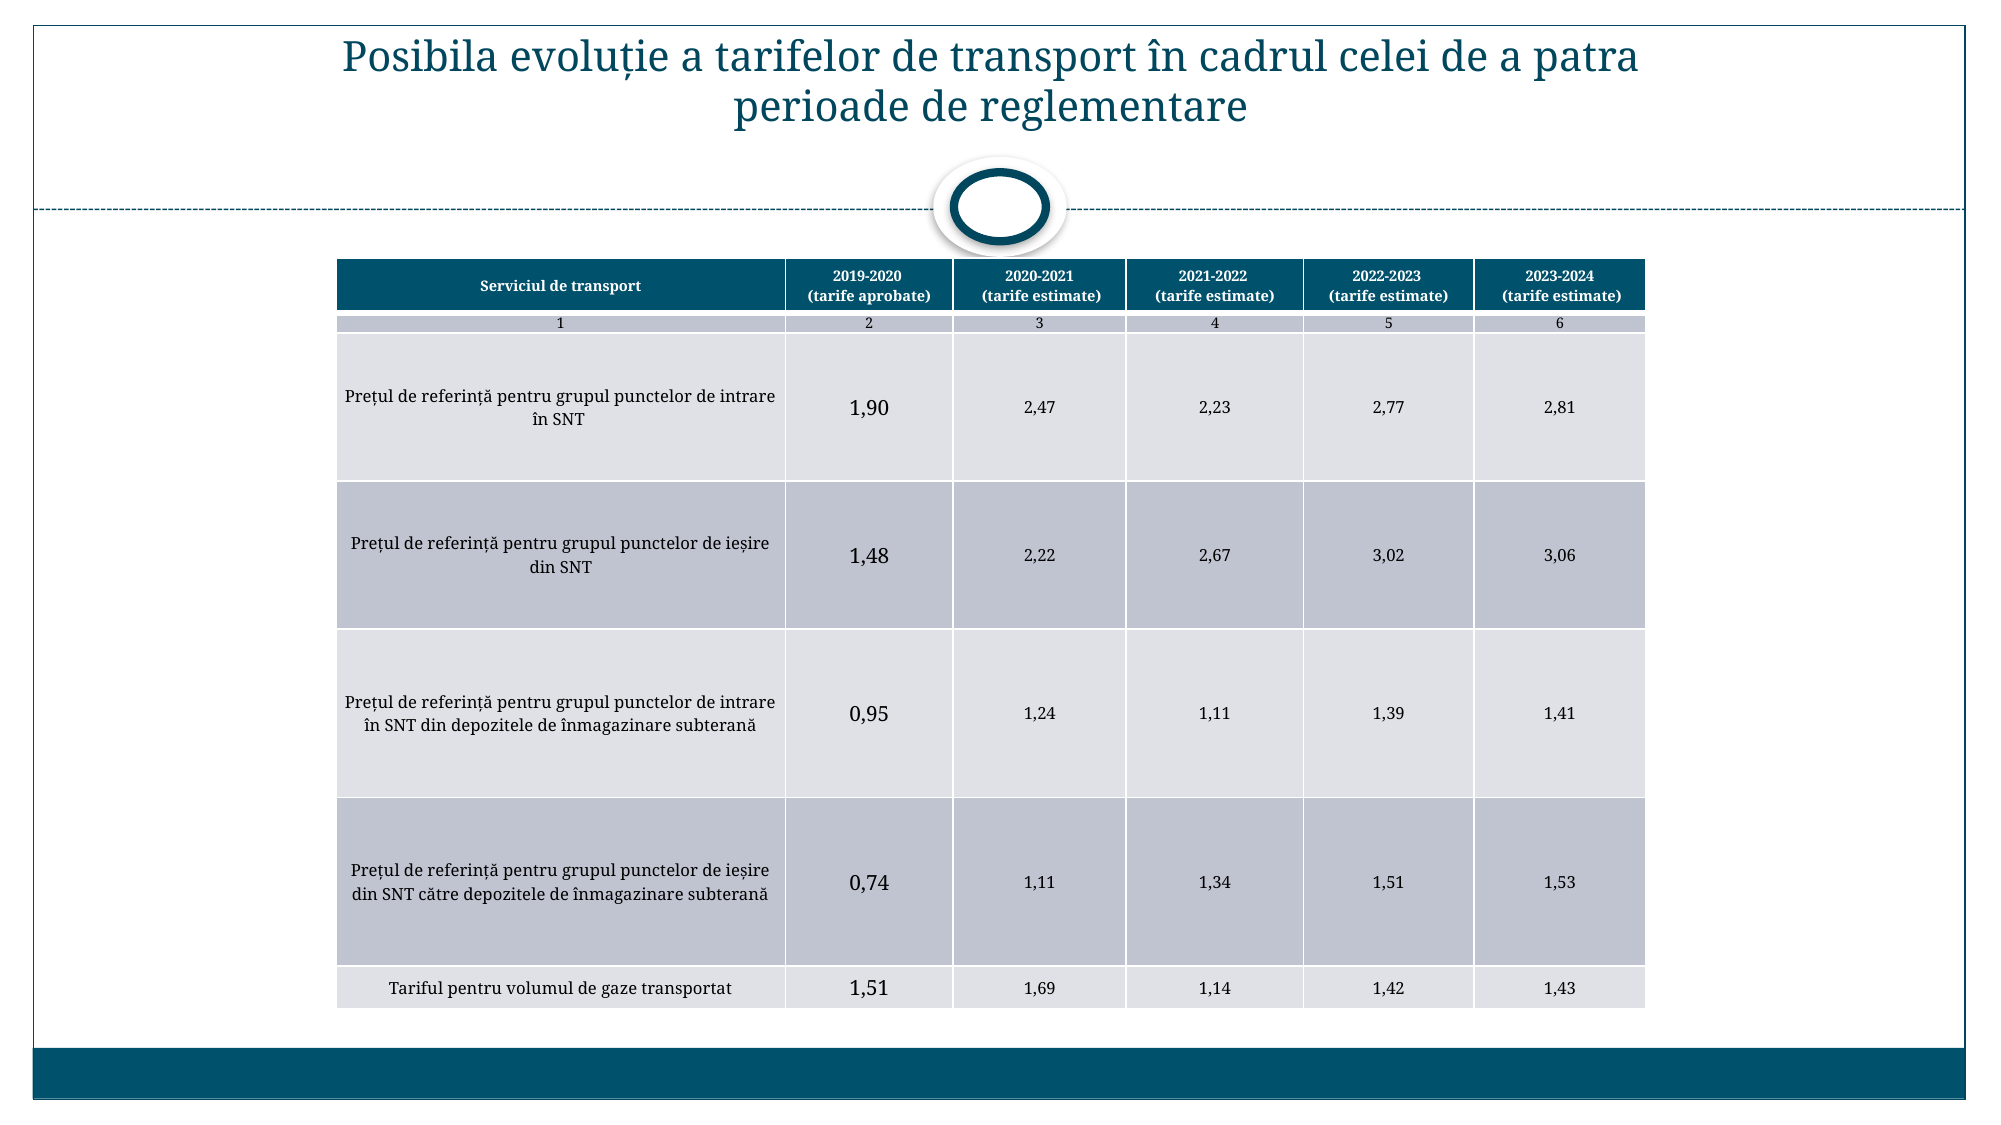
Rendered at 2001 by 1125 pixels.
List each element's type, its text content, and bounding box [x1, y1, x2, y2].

table_cell 2,23 [1127, 334, 1303, 480]
table_cell 1,43 [1475, 967, 1645, 1008]
table_cell 0,95 [786, 630, 952, 797]
table_cell 1,24 [954, 630, 1125, 797]
table_header 2019-2020 (tarife aprobate) [786, 259, 952, 310]
table_cell 2,67 [1127, 482, 1303, 628]
table_cell 2,22 [954, 482, 1125, 628]
table_cell Prețul de referință pentru grupul punctelor de intrare în SNT din depozitele de înmagazinare subterană [337, 630, 785, 797]
table_cell 1,51 [1304, 798, 1473, 965]
table_cell 5 [1304, 316, 1473, 332]
table_cell 1,69 [954, 967, 1125, 1008]
table_cell 1,39 [1304, 630, 1473, 797]
table_header 2023-2024 (tarife estimate) [1475, 259, 1645, 310]
table_cell 1,11 [954, 798, 1125, 965]
table_header 2022-2023 (tarife estimate) [1304, 259, 1473, 310]
table_cell 1,48 [786, 482, 952, 628]
table_cell 1,34 [1127, 798, 1303, 965]
table_cell 3,02 [1304, 482, 1473, 628]
title Posibila evoluție a tarifelor de transport în cadrul celei de a patra perioade de reglementare [287, 37, 1695, 138]
table_cell Prețul de referință pentru grupul punctelor de ieșire din SNT către depozitele de înmagazinare subterană [337, 798, 785, 965]
table_cell 1,14 [1127, 967, 1303, 1008]
table_cell 2,47 [954, 334, 1125, 480]
table_cell 3,06 [1475, 482, 1645, 628]
table_header Serviciul de transport [337, 259, 785, 310]
table_cell 1,53 [1475, 798, 1645, 965]
table_cell 2,77 [1304, 334, 1473, 480]
table_cell 2,81 [1475, 334, 1645, 480]
table_cell 3 [954, 316, 1125, 332]
table_cell 1,90 [786, 334, 952, 480]
table_cell 1,42 [1304, 967, 1473, 1008]
table_header 2021-2022 (tarife estimate) [1127, 259, 1303, 310]
table_cell 4 [1127, 316, 1303, 332]
table_cell 1,41 [1475, 630, 1645, 797]
table_cell Prețul de referință pentru grupul punctelor de ieșire din SNT [337, 482, 785, 628]
table_cell Tariful pentru volumul de gaze transportat [337, 967, 785, 1008]
table_cell 6 [1475, 316, 1645, 332]
table_cell 1,11 [1127, 630, 1303, 797]
table_cell 0,74 [786, 798, 952, 965]
table_cell 1 [337, 316, 785, 332]
table_cell 1,51 [786, 967, 952, 1008]
table_cell 2 [786, 316, 952, 332]
table_cell Prețul de referință pentru grupul punctelor de intrare în SNT [337, 334, 785, 480]
table_header 2020-2021 (tarife estimate) [954, 259, 1125, 310]
